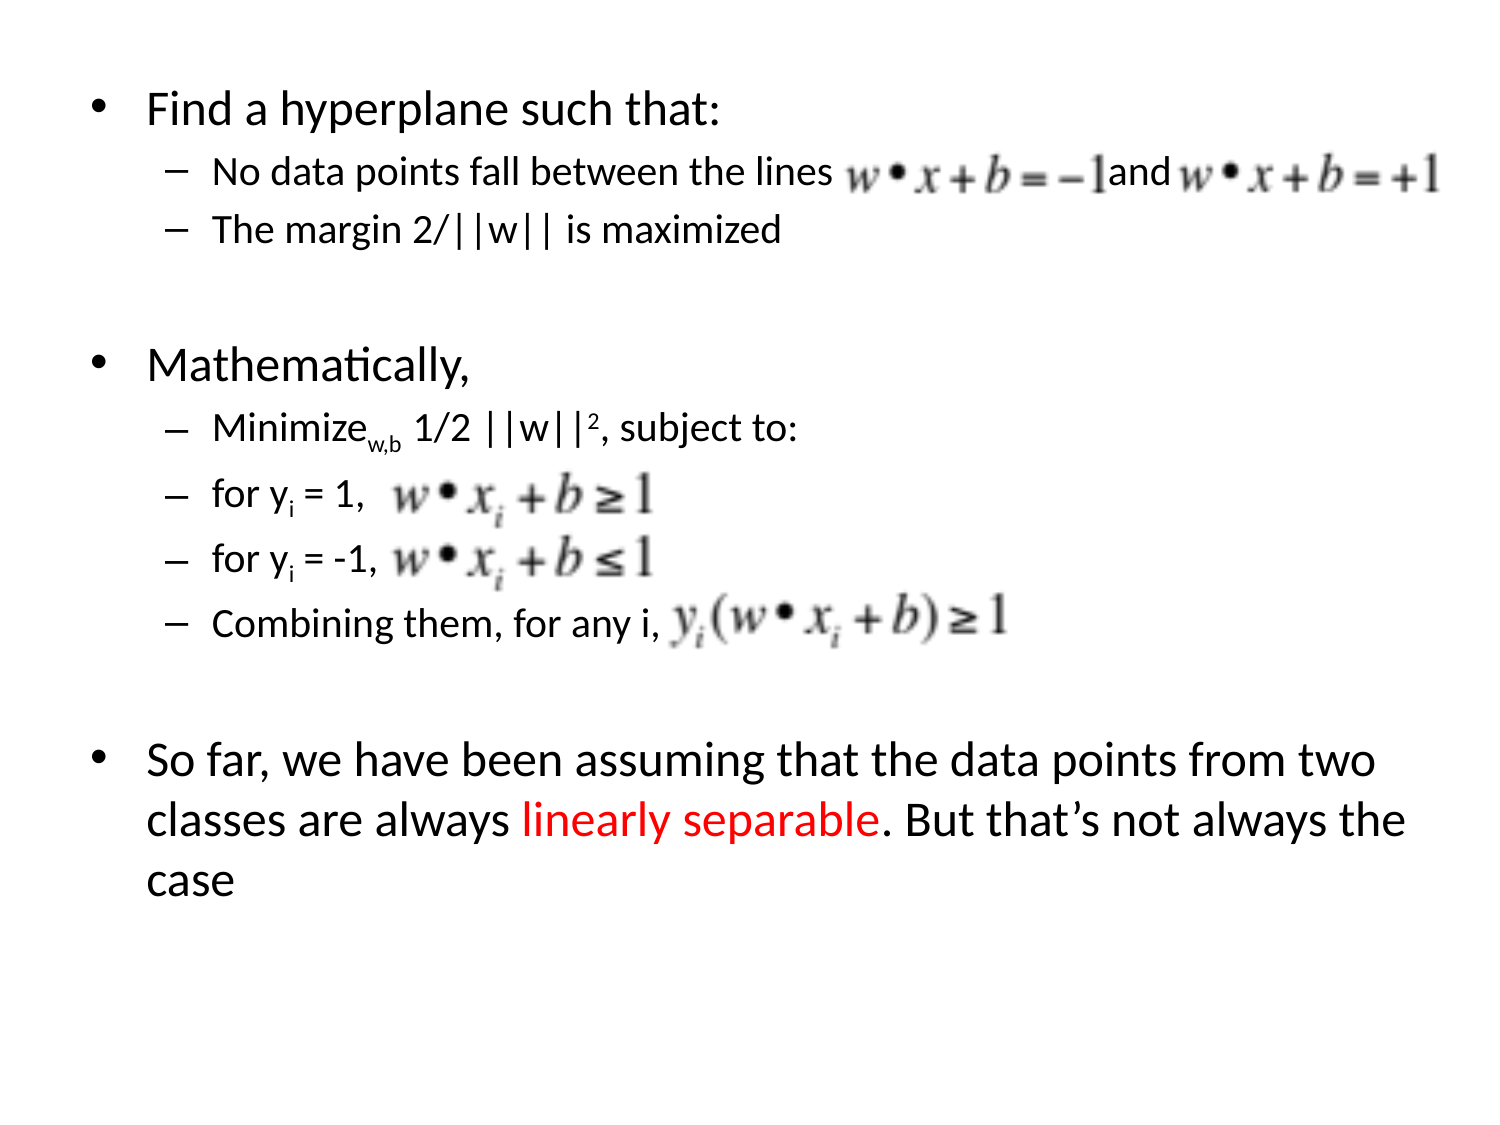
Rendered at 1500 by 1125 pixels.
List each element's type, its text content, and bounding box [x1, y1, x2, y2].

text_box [839, 142, 1111, 202]
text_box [385, 459, 661, 522]
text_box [662, 579, 1015, 657]
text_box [385, 522, 661, 600]
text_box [1172, 141, 1445, 200]
list Find a hyperplane such that: No data points fall between the lines and The margin 2/||w|| is maximized Mathematically, Minimizew,b 1/2 ||w||2, subject to: for yi = 1, for yi = -1, Combining them, for any i, So far, we have been assuming that the data points from two classes are always linearly separable. But that’s not always the case [75, 67, 1425, 1005]
